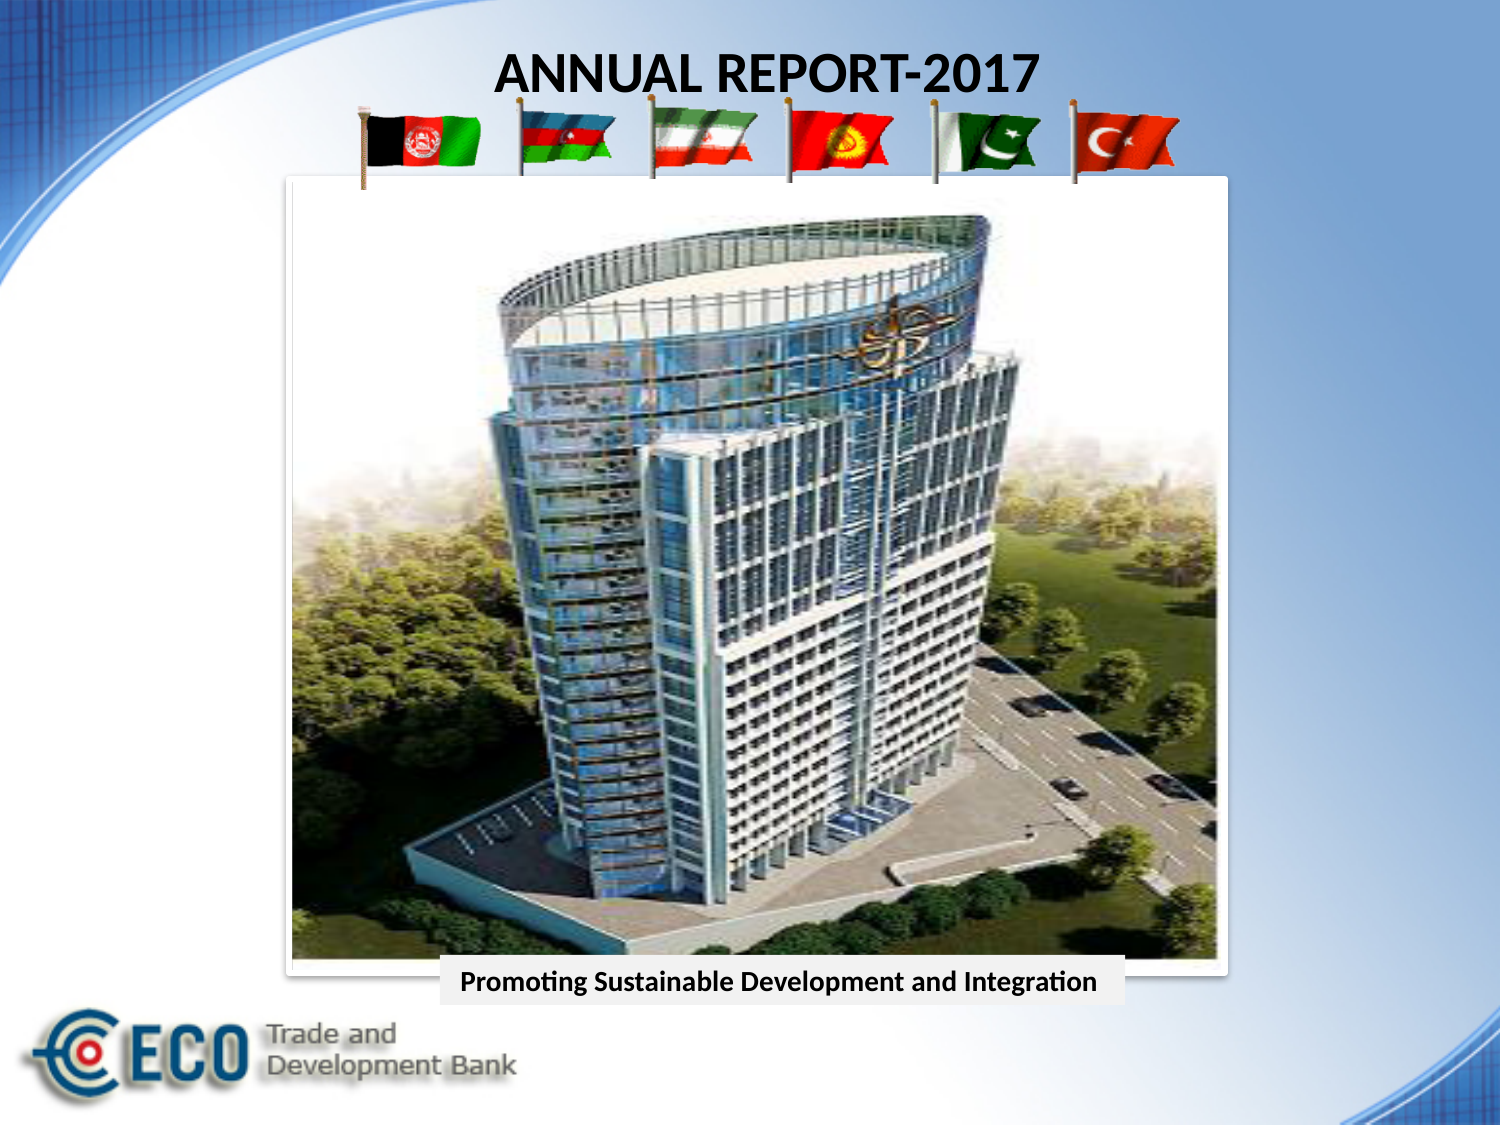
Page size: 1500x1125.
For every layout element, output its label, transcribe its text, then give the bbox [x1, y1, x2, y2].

text_box Promoting Sustainable Development and Integration [439, 979, 1126, 1005]
title [324, 984, 1213, 1063]
picture [0, 0, 1500, 1125]
text_box ANNUAL REPORT-2017 [410, 27, 1125, 180]
